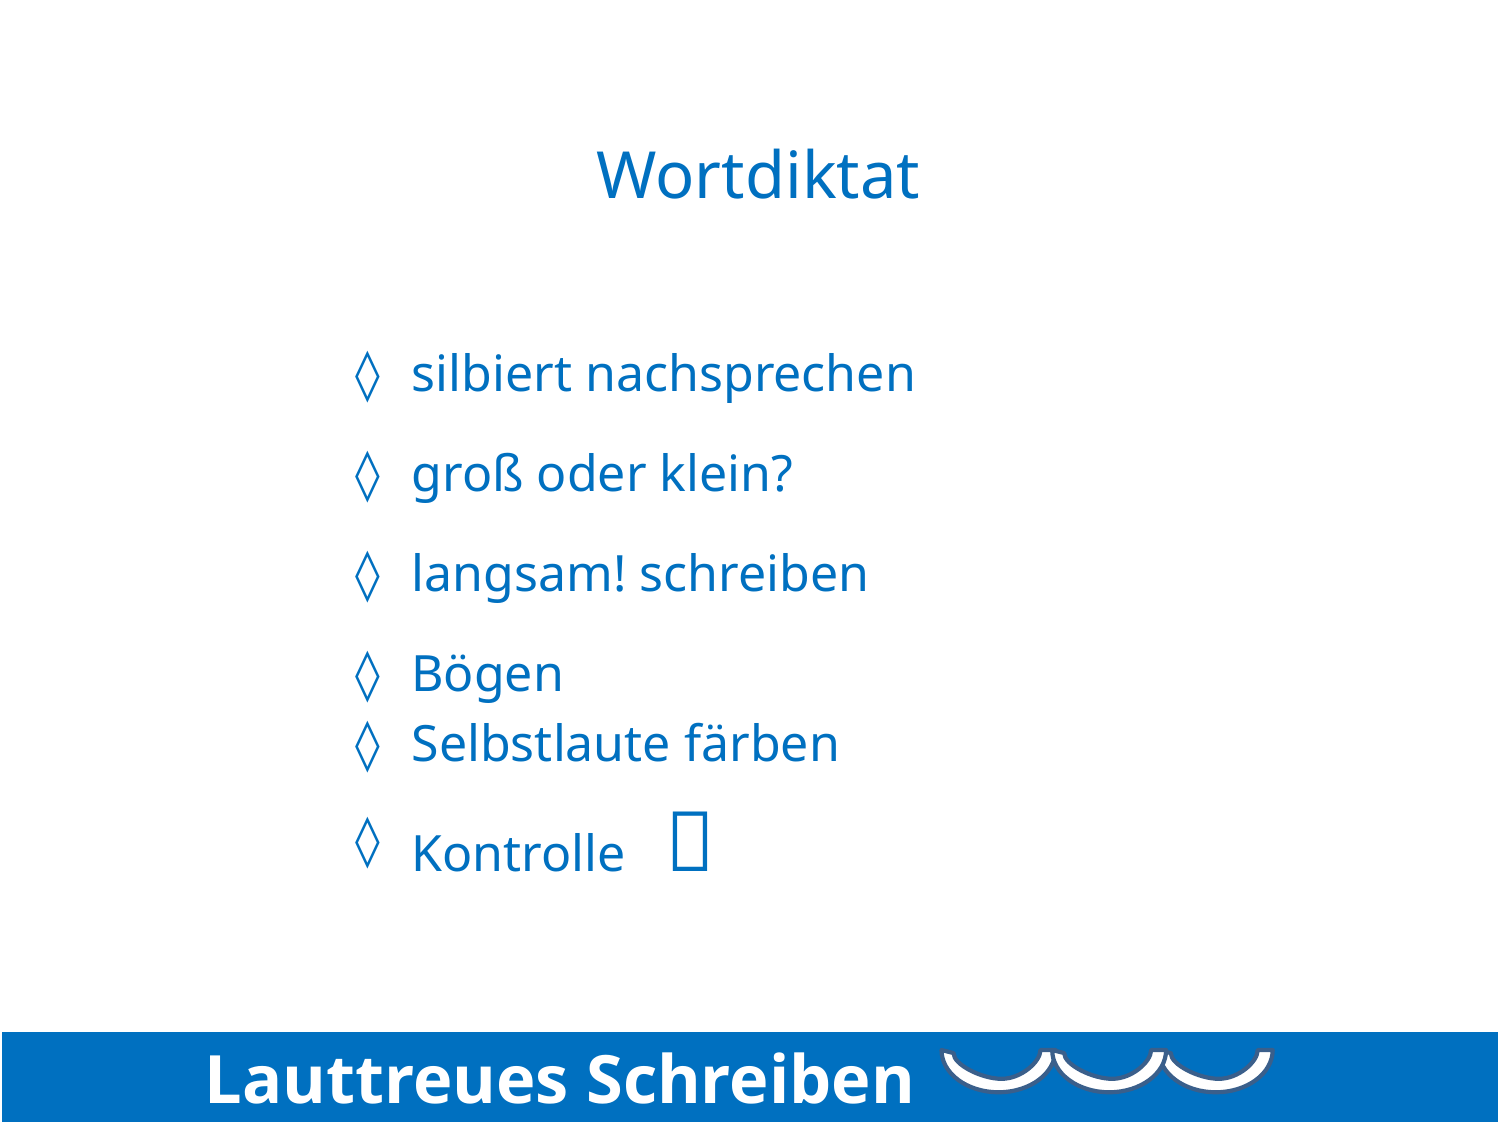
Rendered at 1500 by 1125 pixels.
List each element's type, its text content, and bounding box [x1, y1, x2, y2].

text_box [941, 1049, 1273, 1093]
text_box Lauttreues Schreiben [0, 1027, 1500, 1125]
list silbiert nachsprechen groß oder klein? langsam! schreiben Bögen Selbstlaute färben Kontrolle  [340, 304, 1250, 931]
slide_number 16 [1074, 1042, 1425, 1103]
title Wortdiktat [75, 125, 1425, 297]
